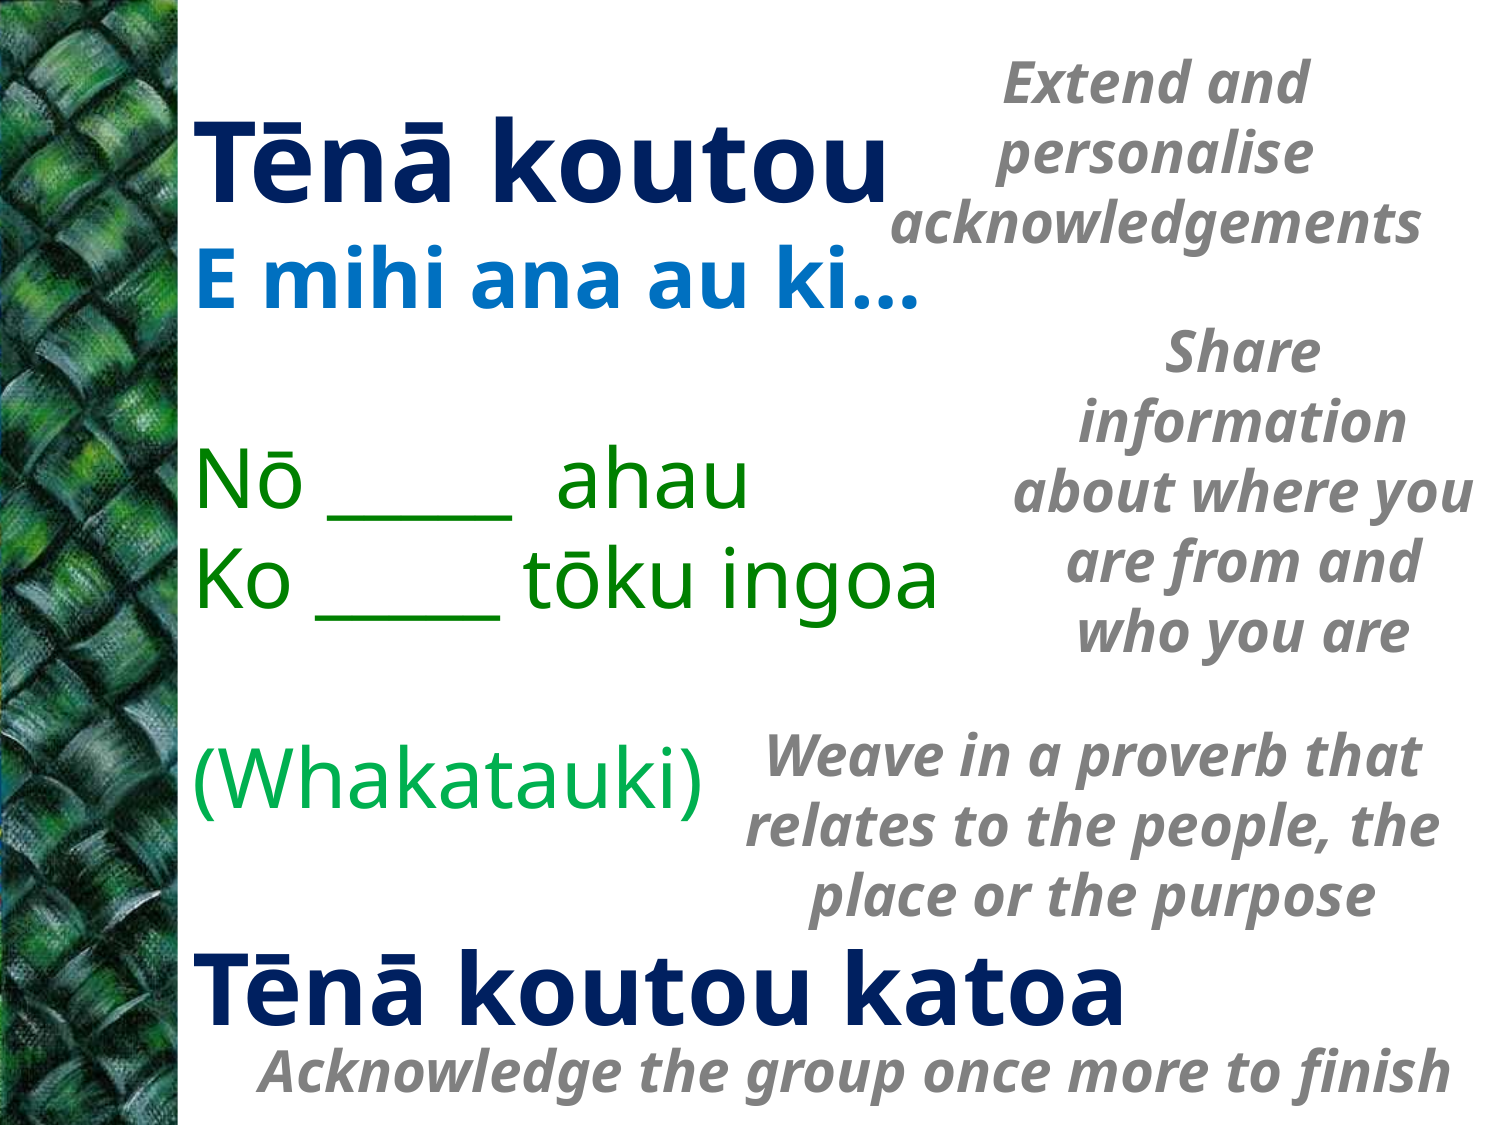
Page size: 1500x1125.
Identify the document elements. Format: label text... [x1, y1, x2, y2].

text_box Share information about where you are from and who you are [987, 306, 1500, 672]
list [0, 0, 178, 1125]
title Tēnā koutou E mihi ana au ki… Nō _____ ahau Ko _____ tōku ingoa (Whakatauki) Tēnā koutou katoa [178, 152, 1500, 863]
text_box Extend and personalise acknowledgements [824, 37, 1488, 263]
text_box Weave in a proverb that relates to the people, the place or the purpose [699, 710, 1488, 936]
text_box Acknowledge the group once more to finish [200, 1026, 1500, 1112]
